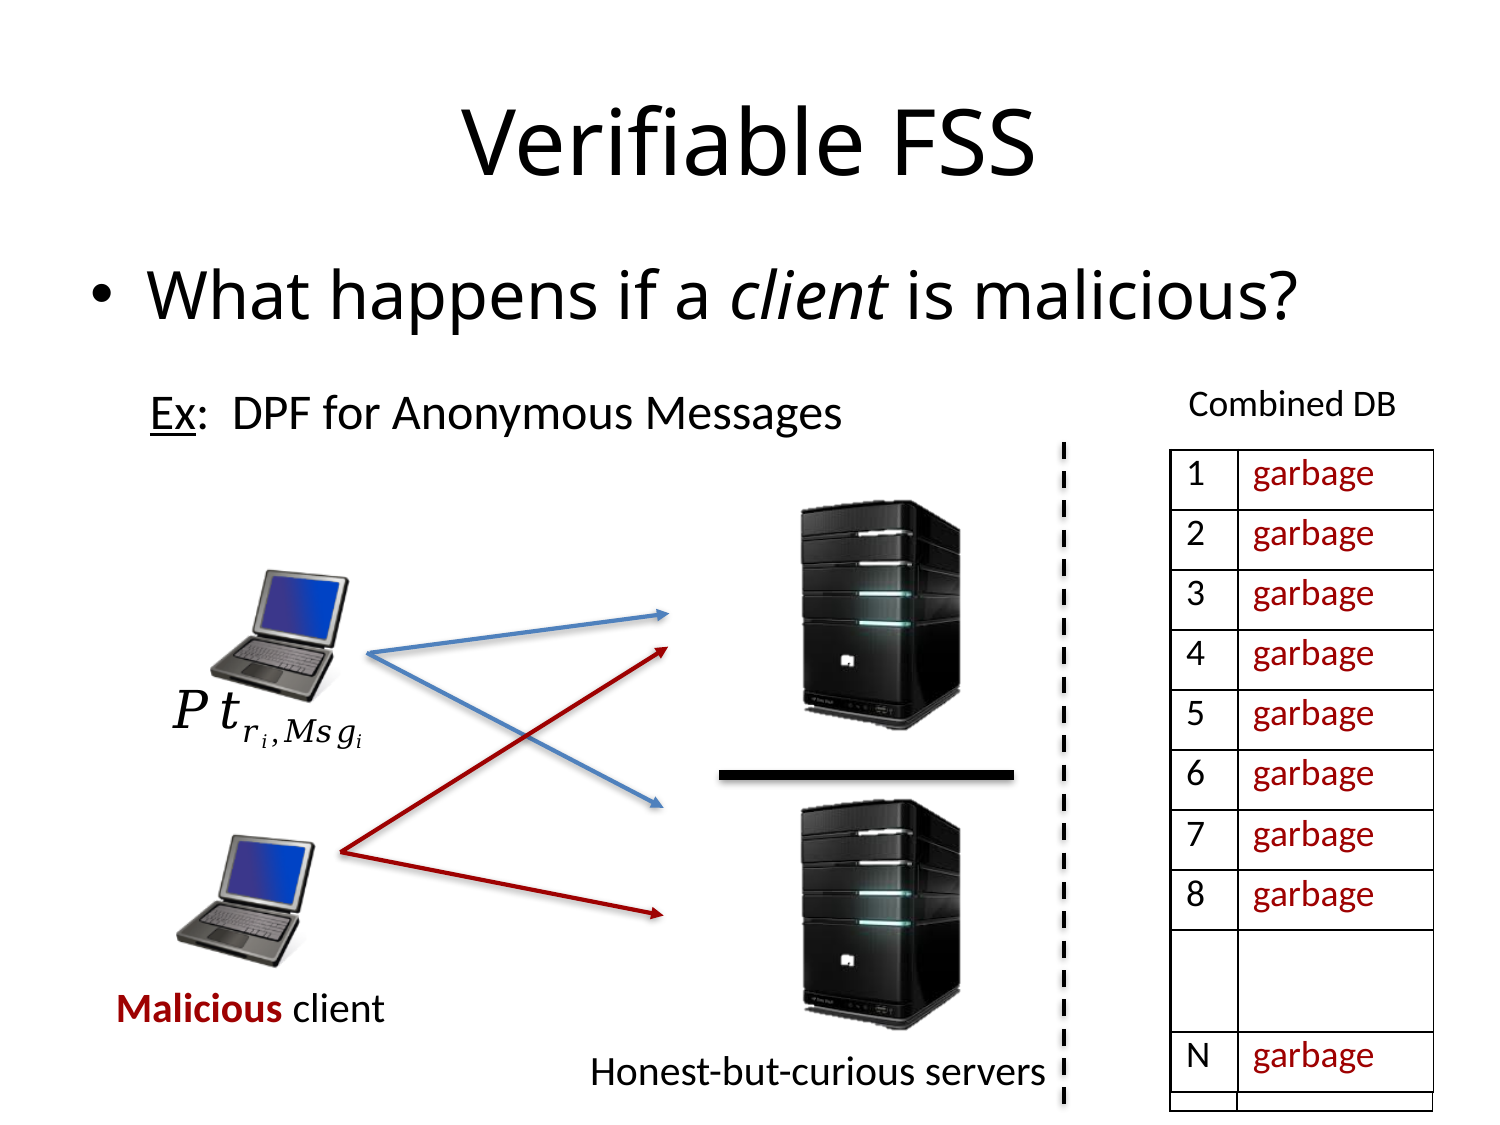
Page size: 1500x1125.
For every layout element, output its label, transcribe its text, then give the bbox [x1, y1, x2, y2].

text_box Ex: DPF for Anonymous Messages [135, 371, 859, 447]
table_cell garbage [1239, 1033, 1433, 1091]
table_cell garbage [1239, 691, 1433, 749]
table_cell 2 [1172, 511, 1237, 569]
list What happens if a client is malicious? [75, 245, 1425, 988]
title Verifiable FSS [75, 45, 1425, 233]
table_cell 6 [1172, 751, 1237, 809]
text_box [99, 646, 669, 1040]
text_box Combined DB [1173, 371, 1412, 432]
table_cell 4 [1172, 631, 1237, 689]
table_cell 0 [1238, 1093, 1432, 1110]
table_cell garbage [1239, 631, 1433, 689]
table_cell [1172, 931, 1237, 1031]
table_cell 7 [1172, 811, 1237, 869]
table_cell garbage [1239, 571, 1433, 629]
table_cell garbage [1239, 751, 1433, 809]
table_cell N [1172, 1033, 1237, 1091]
table_header 1 [1172, 451, 1237, 509]
table_cell 8 [1172, 871, 1237, 929]
picture [210, 564, 351, 646]
table_cell N [1171, 1093, 1236, 1110]
picture [758, 471, 984, 763]
table_cell garbage [1239, 511, 1433, 569]
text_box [369, 613, 670, 647]
table_cell [1239, 931, 1433, 1031]
table_header garbage [1239, 451, 1433, 509]
picture [758, 771, 984, 1062]
table_cell garbage [1239, 811, 1433, 869]
text_box Honest-but-curious servers [575, 1036, 1058, 1101]
table_cell 5 [1172, 691, 1237, 749]
table_cell garbage [1239, 871, 1433, 929]
table_cell 3 [1172, 571, 1237, 629]
